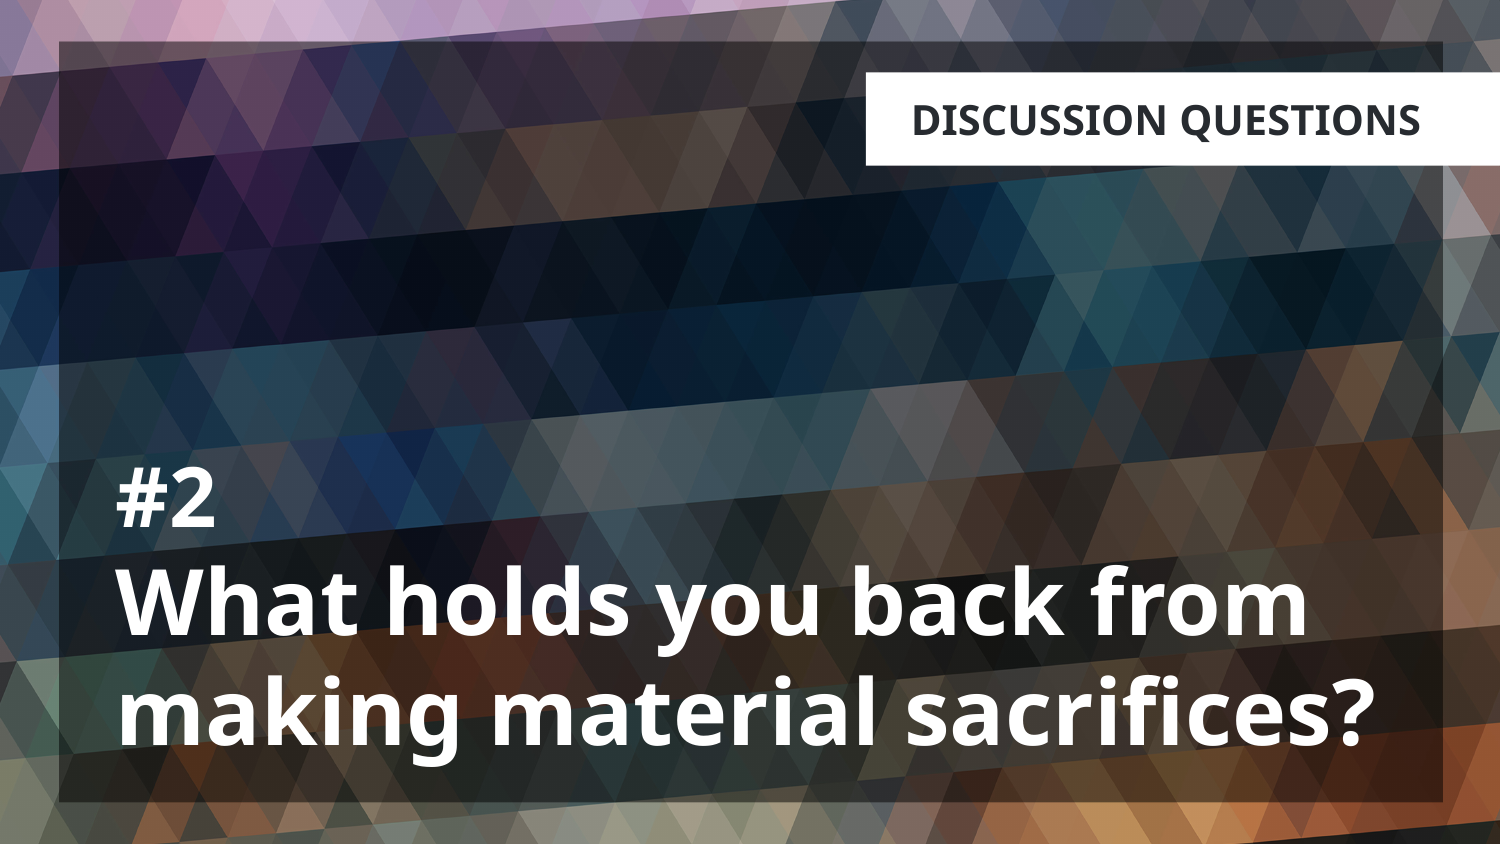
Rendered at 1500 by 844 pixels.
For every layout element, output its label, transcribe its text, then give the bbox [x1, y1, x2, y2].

picture [0, 0, 1500, 844]
title #2 What holds you back from making material sacrifices? [100, 223, 1400, 772]
